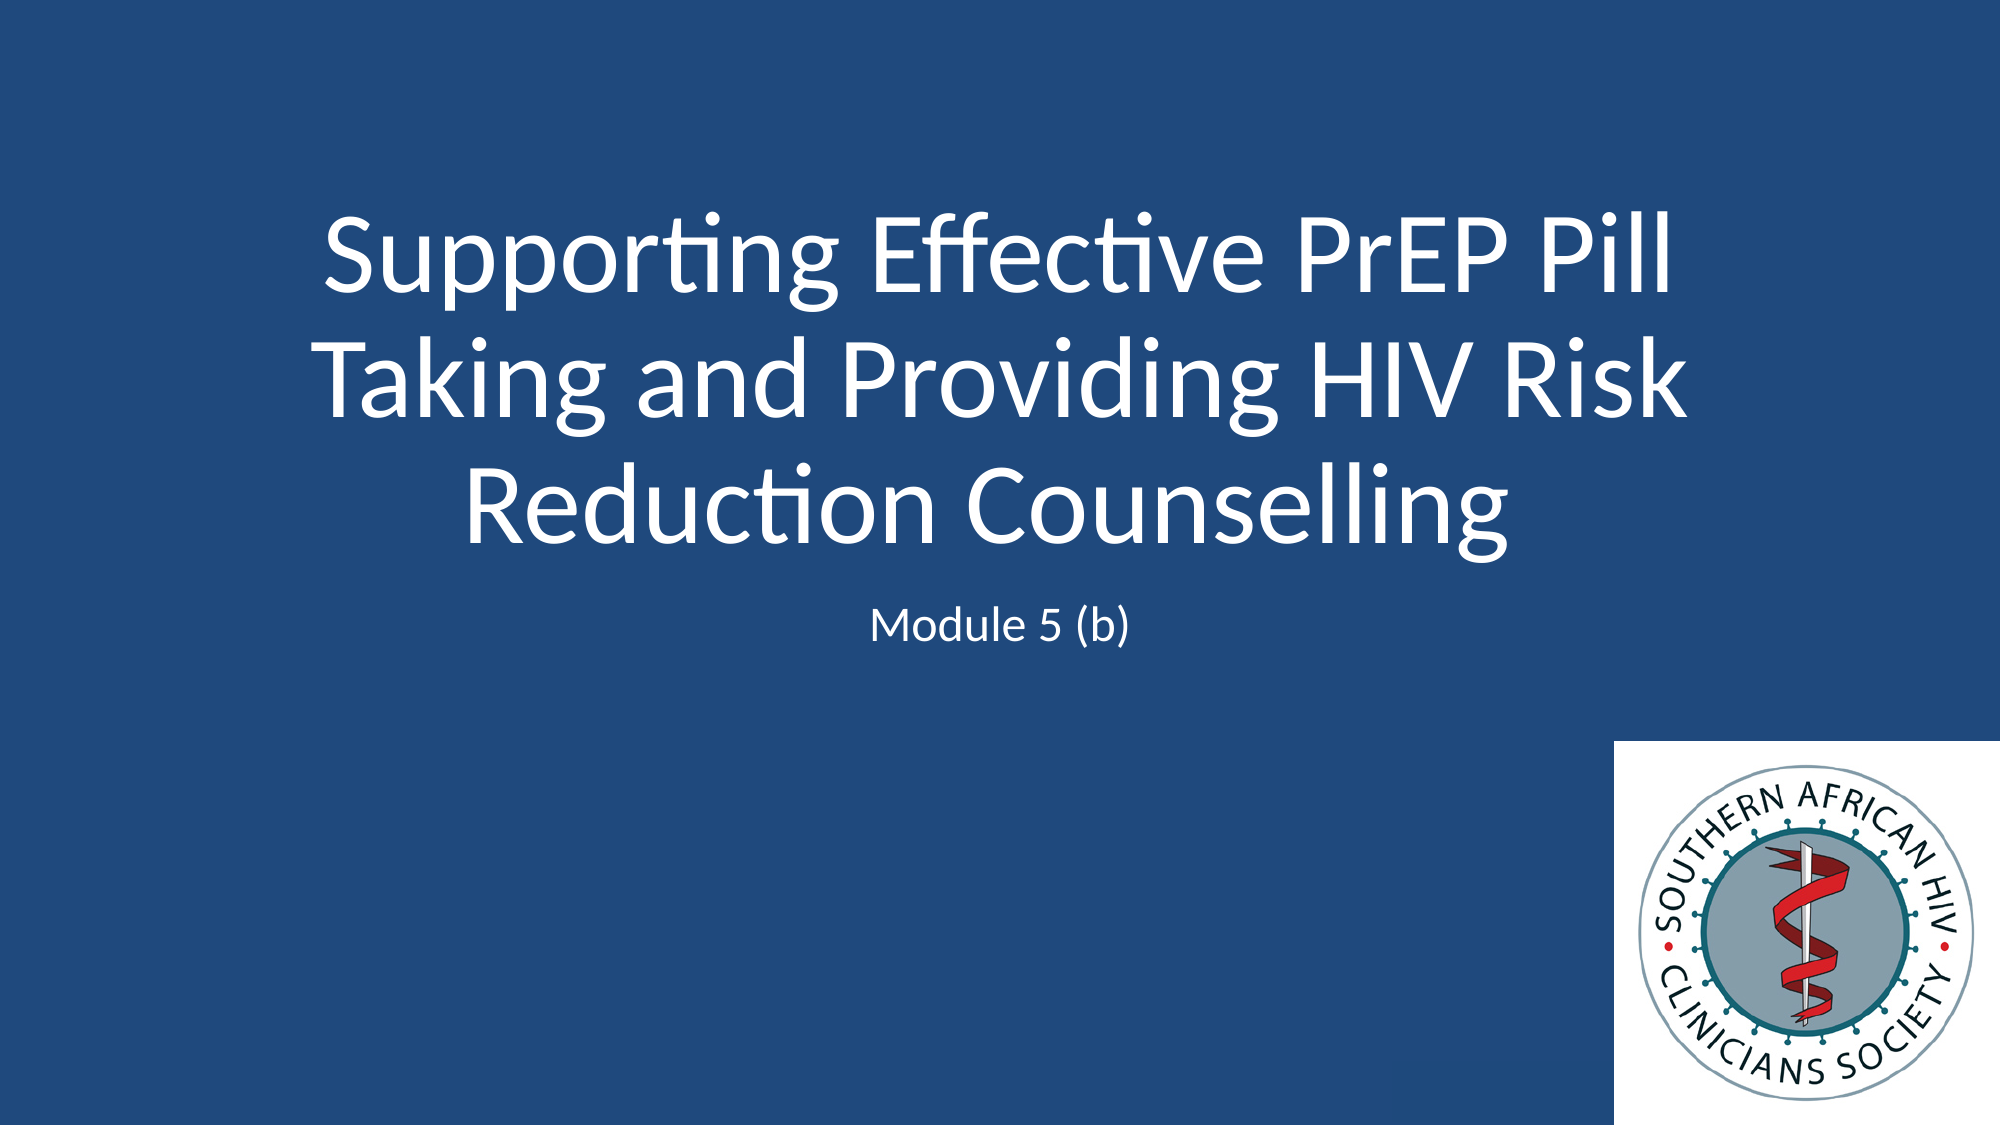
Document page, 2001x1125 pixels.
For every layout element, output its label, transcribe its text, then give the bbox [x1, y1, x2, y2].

subtitle Module 5 (b) [249, 590, 1750, 863]
picture [1614, 741, 2000, 1125]
title Supporting Effective PrEP Pill Taking and Providing HIV Risk Reduction Counselling [249, 184, 1750, 576]
